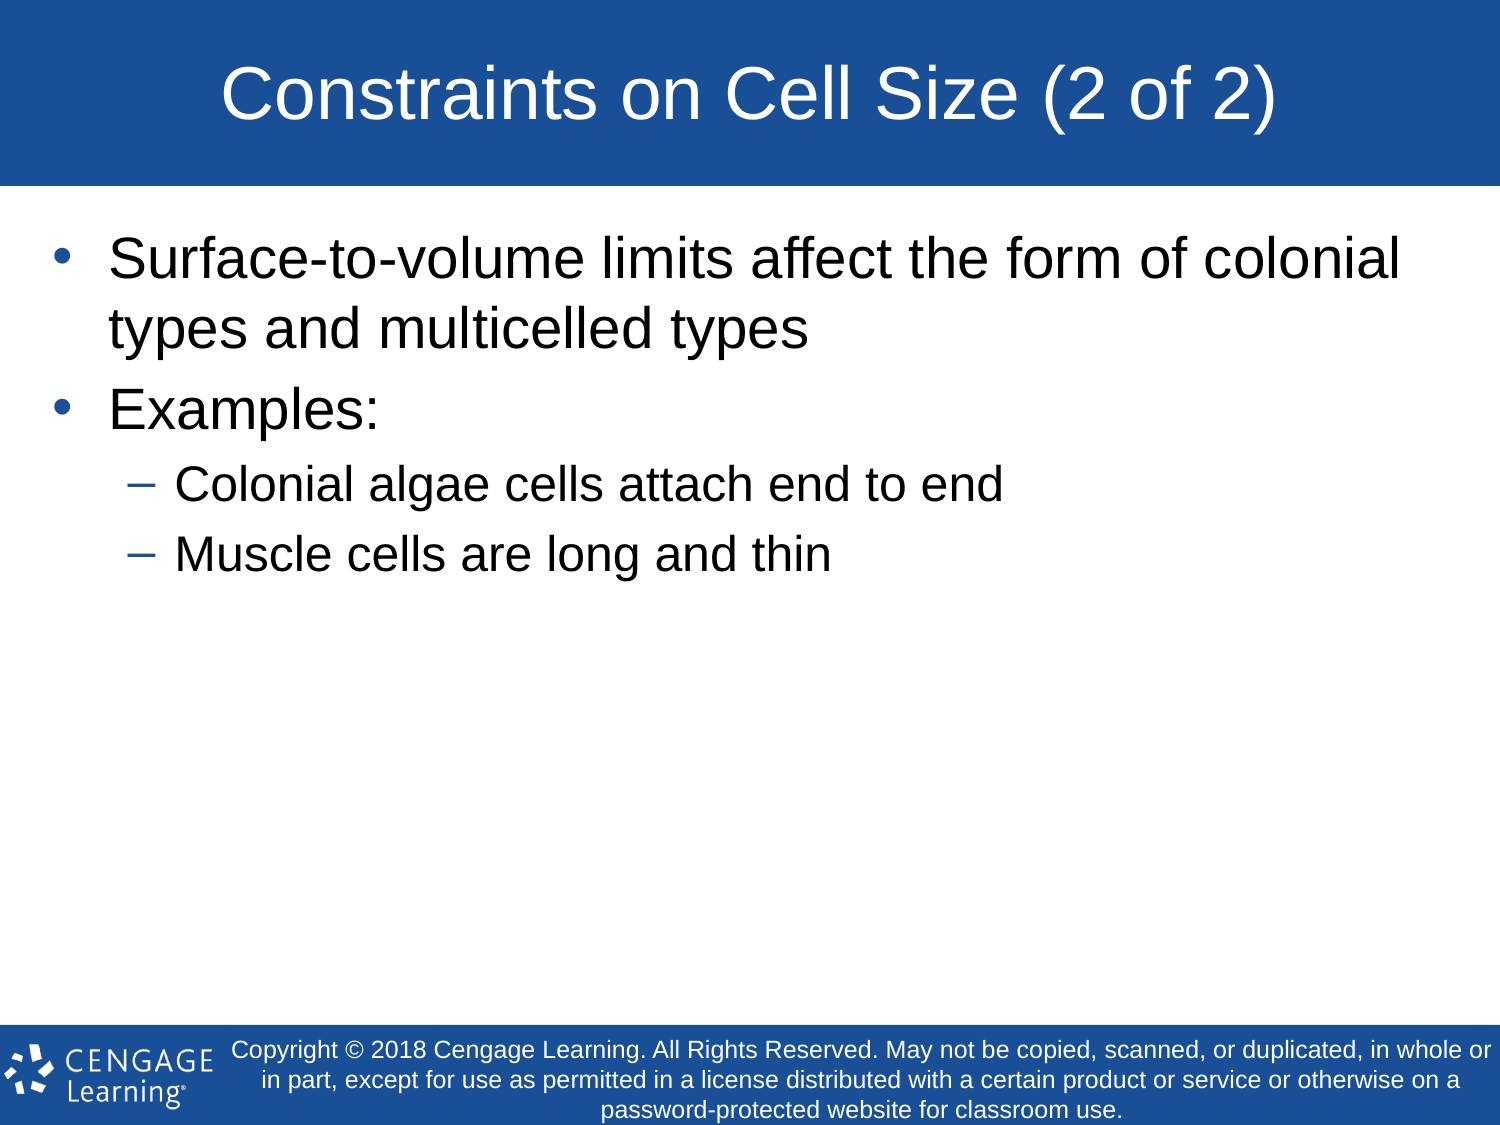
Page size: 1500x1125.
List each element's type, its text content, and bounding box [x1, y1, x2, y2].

title Constraints on Cell Size (2 of 2) [7, 4, 1493, 175]
list Surface-to-volume limits affect the form of colonial types and multicelled types Examples: Colonial algae cells attach end to end Muscle cells are long and thin [37, 212, 1475, 1005]
picture [0, 1040, 216, 1113]
